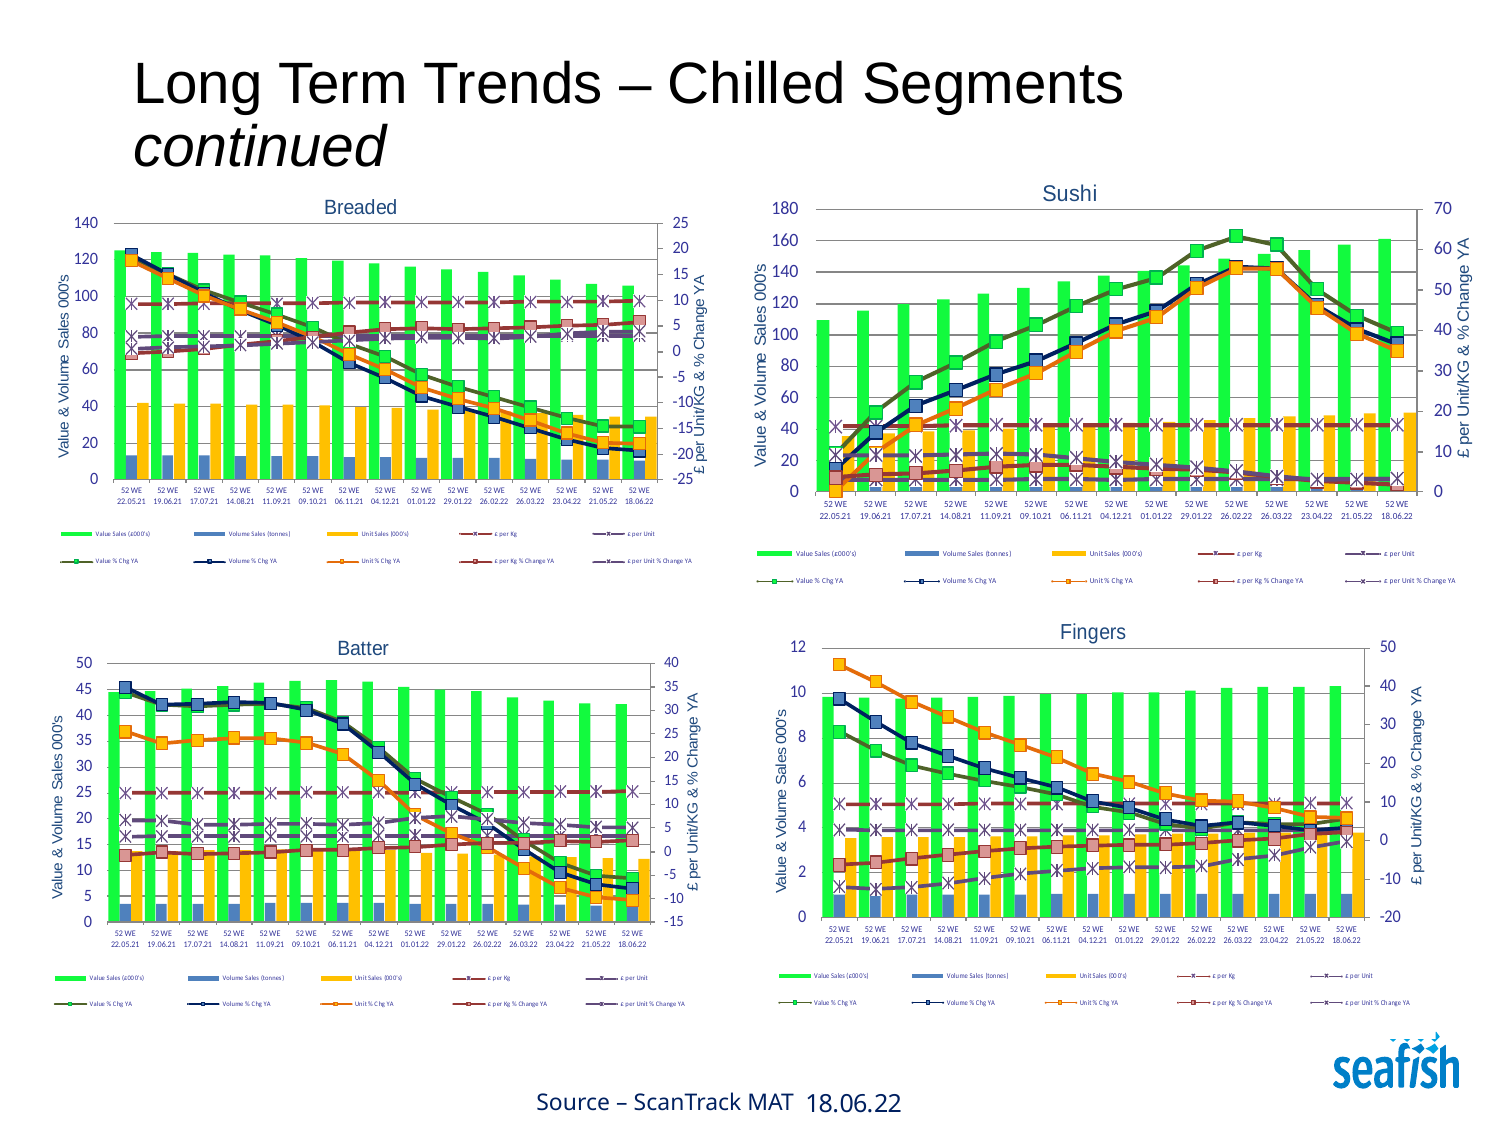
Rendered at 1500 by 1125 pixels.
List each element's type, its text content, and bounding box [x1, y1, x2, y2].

picture [728, 1081, 979, 1115]
picture [35, 184, 719, 598]
title Long Term Trends – Chilled Segments continued [118, 27, 1397, 205]
picture [729, 166, 1485, 1040]
picture [29, 624, 712, 1039]
text_box Source – ScanTrack MAT [508, 1079, 823, 1123]
